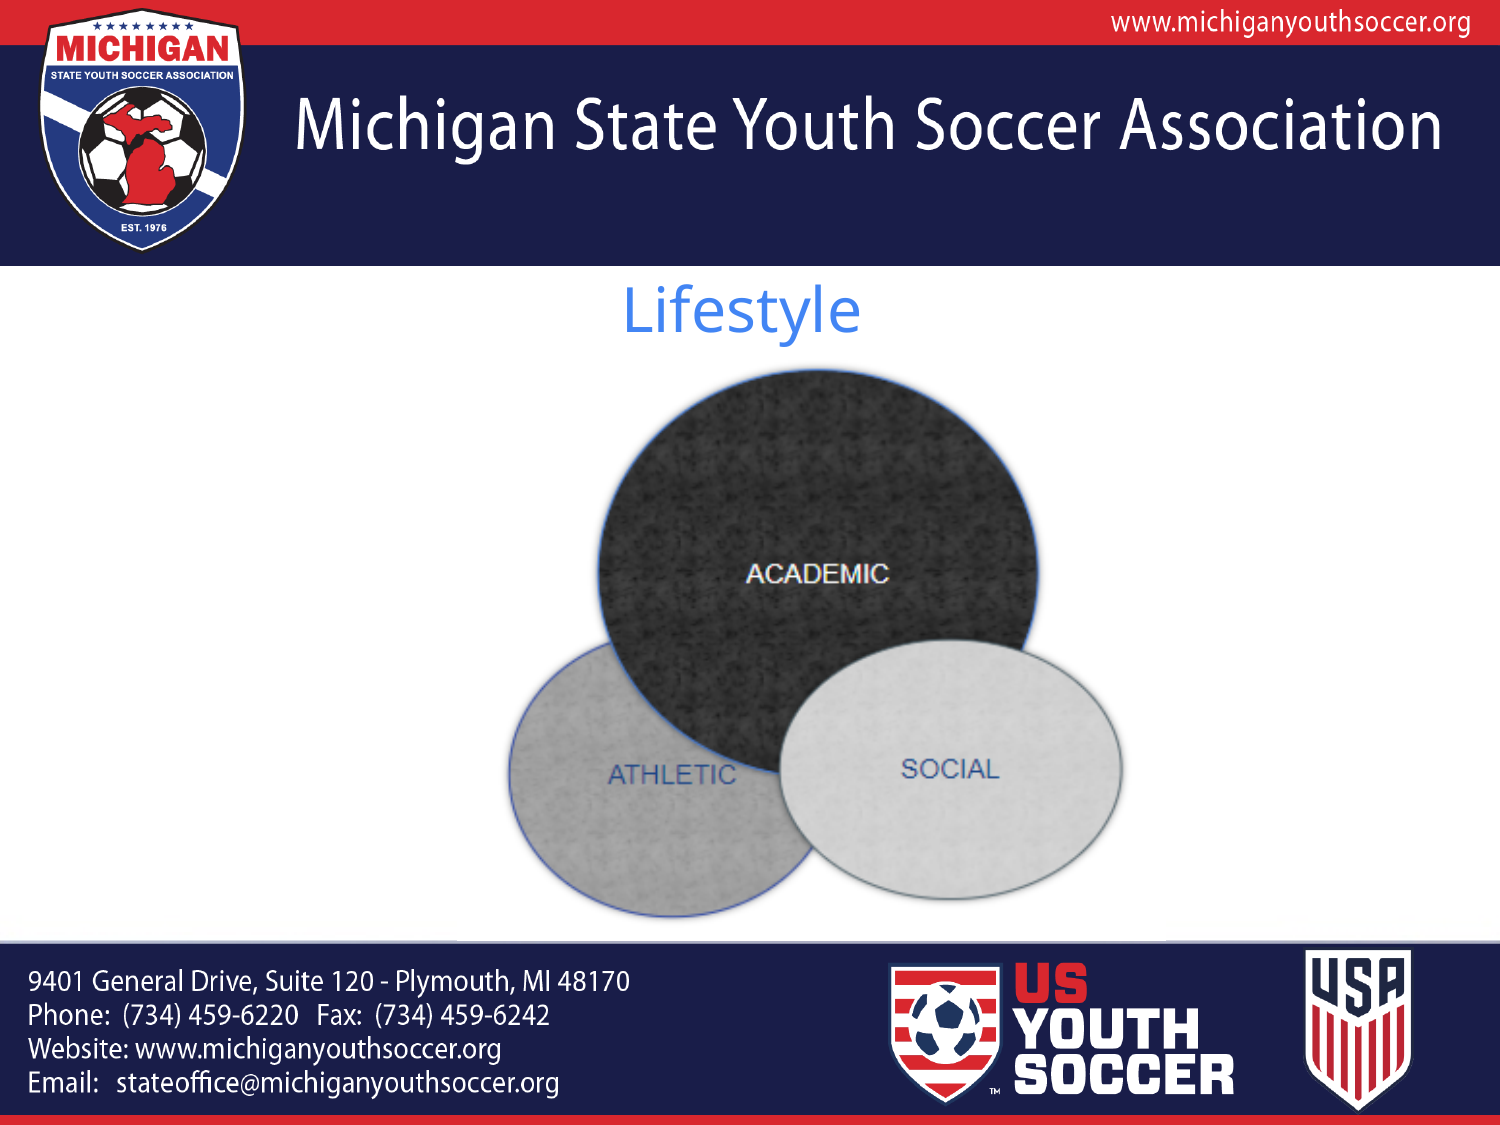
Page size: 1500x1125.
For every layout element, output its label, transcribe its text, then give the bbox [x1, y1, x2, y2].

picture [0, 0, 1500, 266]
picture [0, 347, 1500, 1125]
list Lifestyle ACADEMIC [75, 274, 1425, 913]
